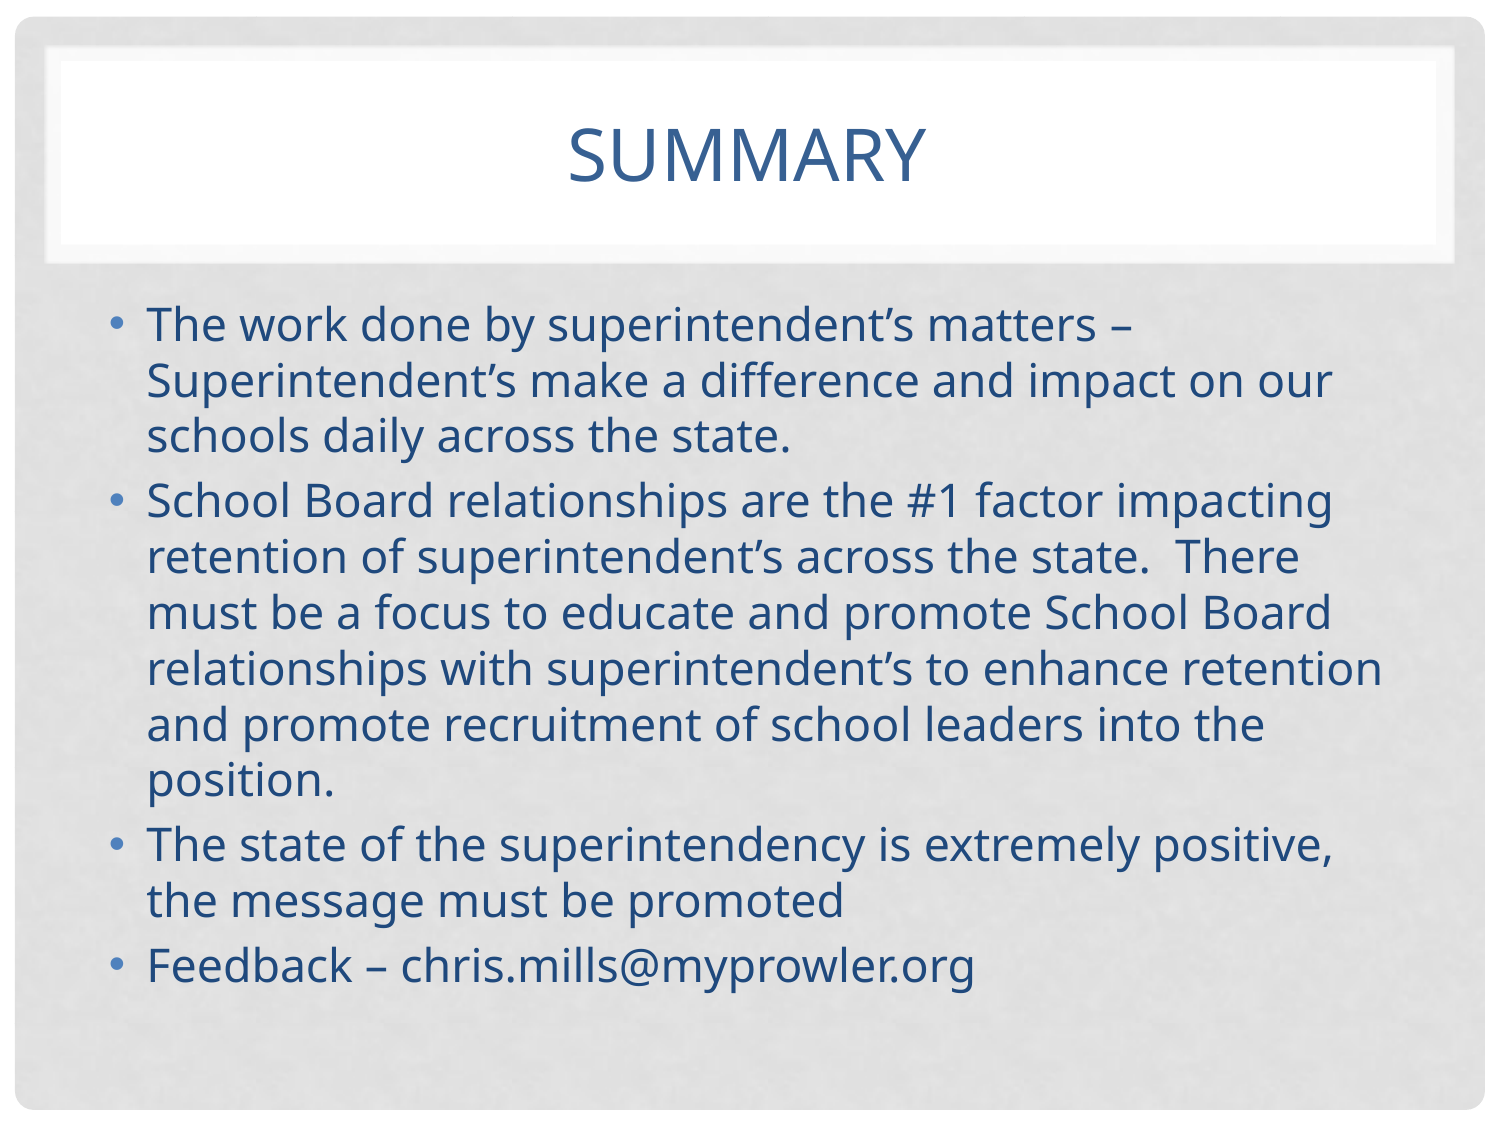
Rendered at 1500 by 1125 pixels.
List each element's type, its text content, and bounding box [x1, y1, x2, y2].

list The work done by superintendent’s matters – Superintendent’s make a difference and impact on our schools daily across the state. School Board relationships are the #1 factor impacting retention of superintendent’s across the state. There must be a focus to educate and promote School Board relationships with superintendent’s to enhance retention and promote recruitment of school leaders into the position. The state of the superintendency is extremely positive, the message must be promoted Feedback – chris.mills@myprowler.org [75, 287, 1425, 1005]
title Summary [69, 66, 1425, 238]
